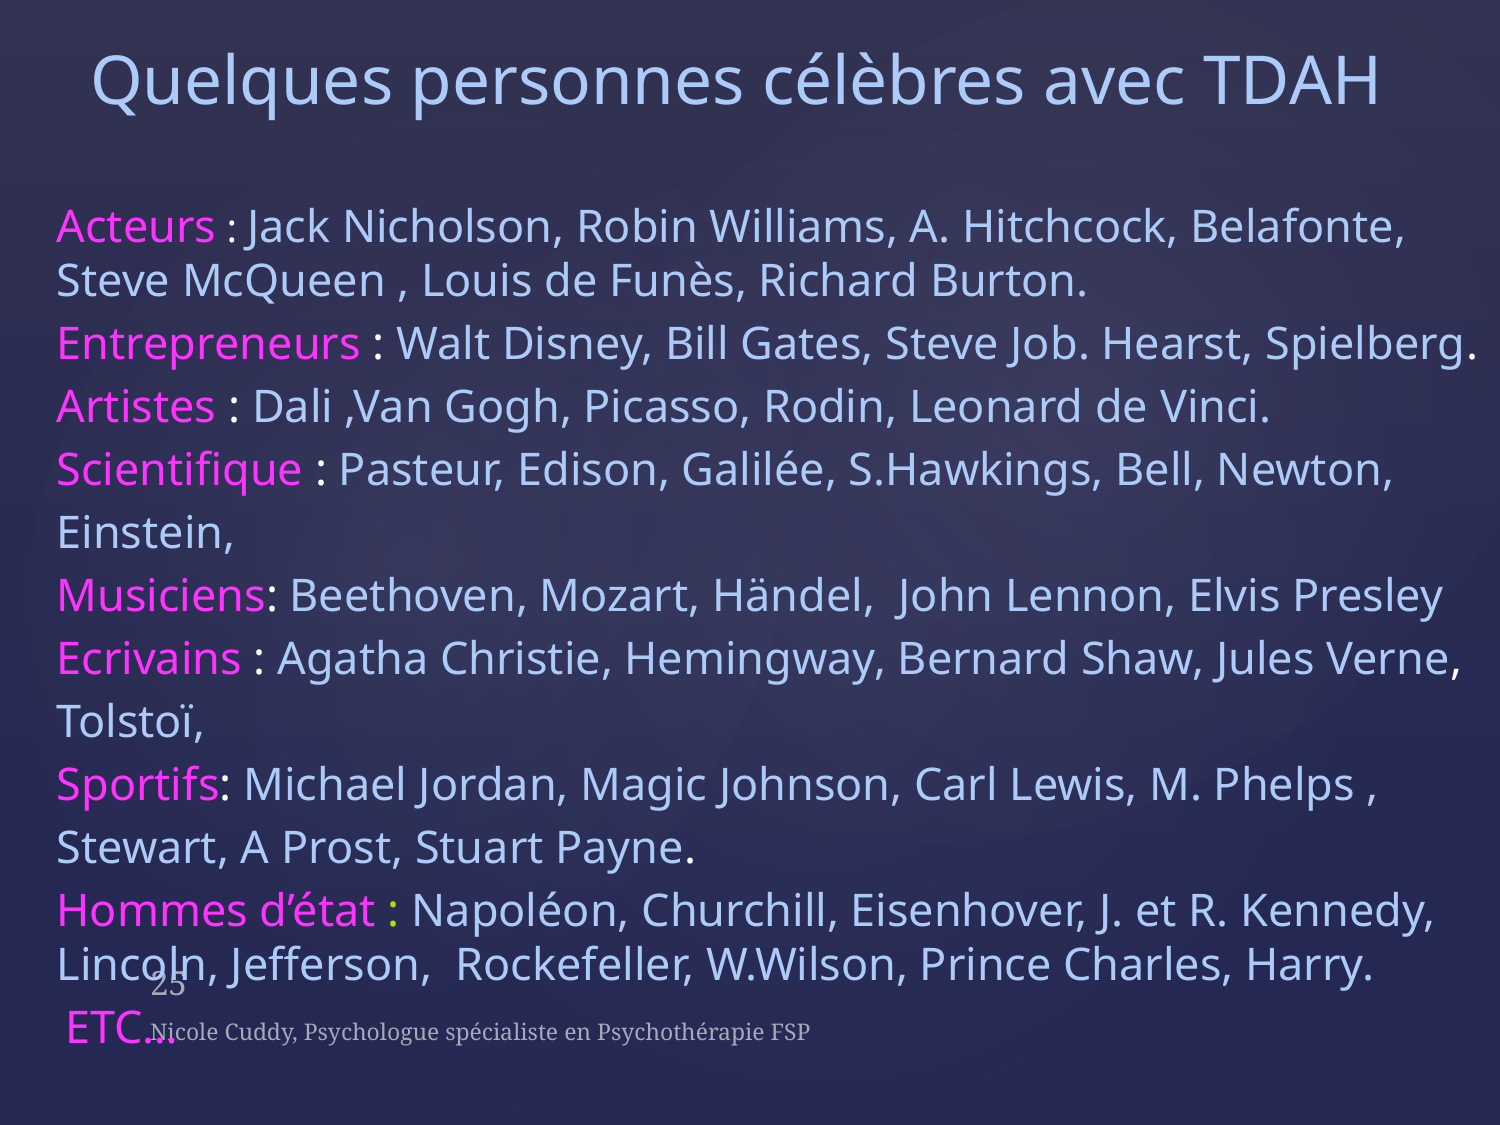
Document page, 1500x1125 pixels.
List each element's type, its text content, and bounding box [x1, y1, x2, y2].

title Quelques personnes célèbres avec TDAH [75, 21, 1425, 126]
list Acteurs : Jack Nicholson, Robin Williams, A. Hitchcock, Belafonte, Steve McQueen , Louis de Funès, Richard Burton. Entrepreneurs : Walt Disney, Bill Gates, Steve Job. Hearst, Spielberg. Artistes : Dali ,Van Gogh, Picasso, Rodin, Leonard de Vinci. Scientifique : Pasteur, Edison, Galilée, S.Hawkings, Bell, Newton, Einstein, Musiciens: Beethoven, Mozart, Händel, John Lennon, Elvis Presley Ecrivains : Agatha Christie, Hemingway, Bernard Shaw, Jules Verne, Tolstoï, Sportifs: Michael Jordan, Magic Johnson, Carl Lewis, M. Phelps , Stewart, A Prost, Stuart Payne. Hommes d’état : Napoléon, Churchill, Eisenhover, J. et R. Kennedy, Lincoln, Jefferson, Rockefeller, W.Wilson, Prince Charles, Harry. ETC… [38, 163, 1500, 1086]
footer Nicole Cuddy, Psychologue spécialiste en Psychothérapie FSP [135, 1009, 885, 1070]
slide_number 25 [135, 958, 485, 1009]
